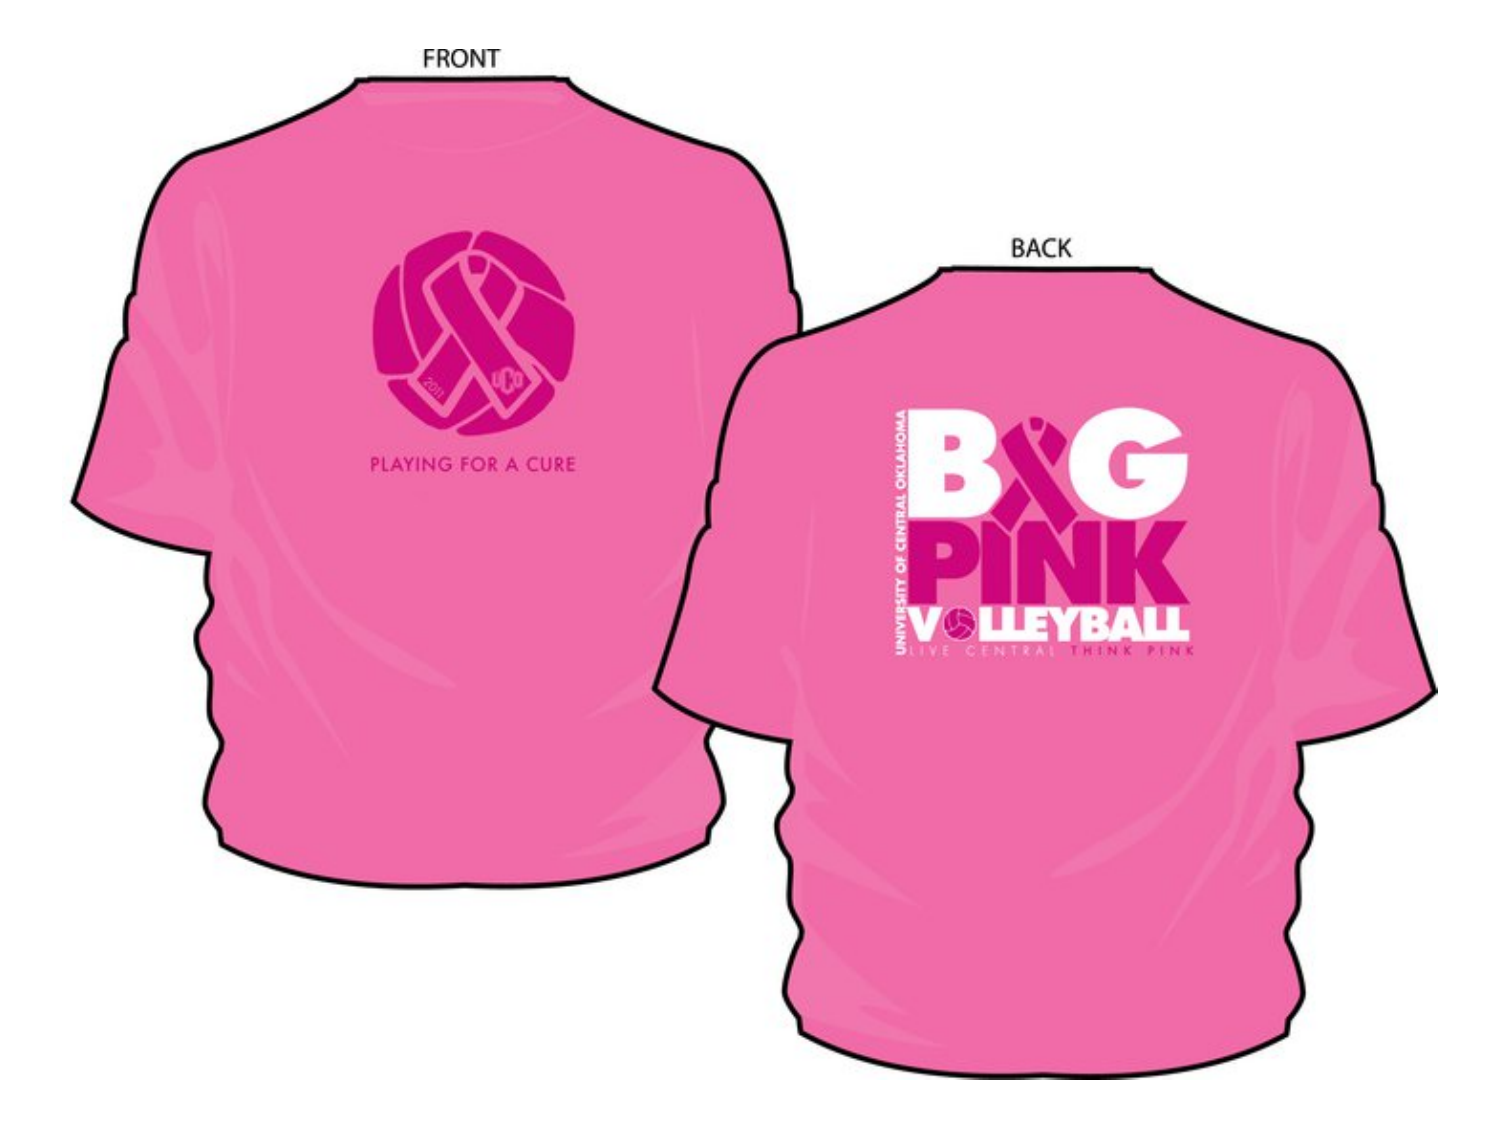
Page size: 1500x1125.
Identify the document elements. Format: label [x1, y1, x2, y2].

picture [62, 49, 1438, 1080]
